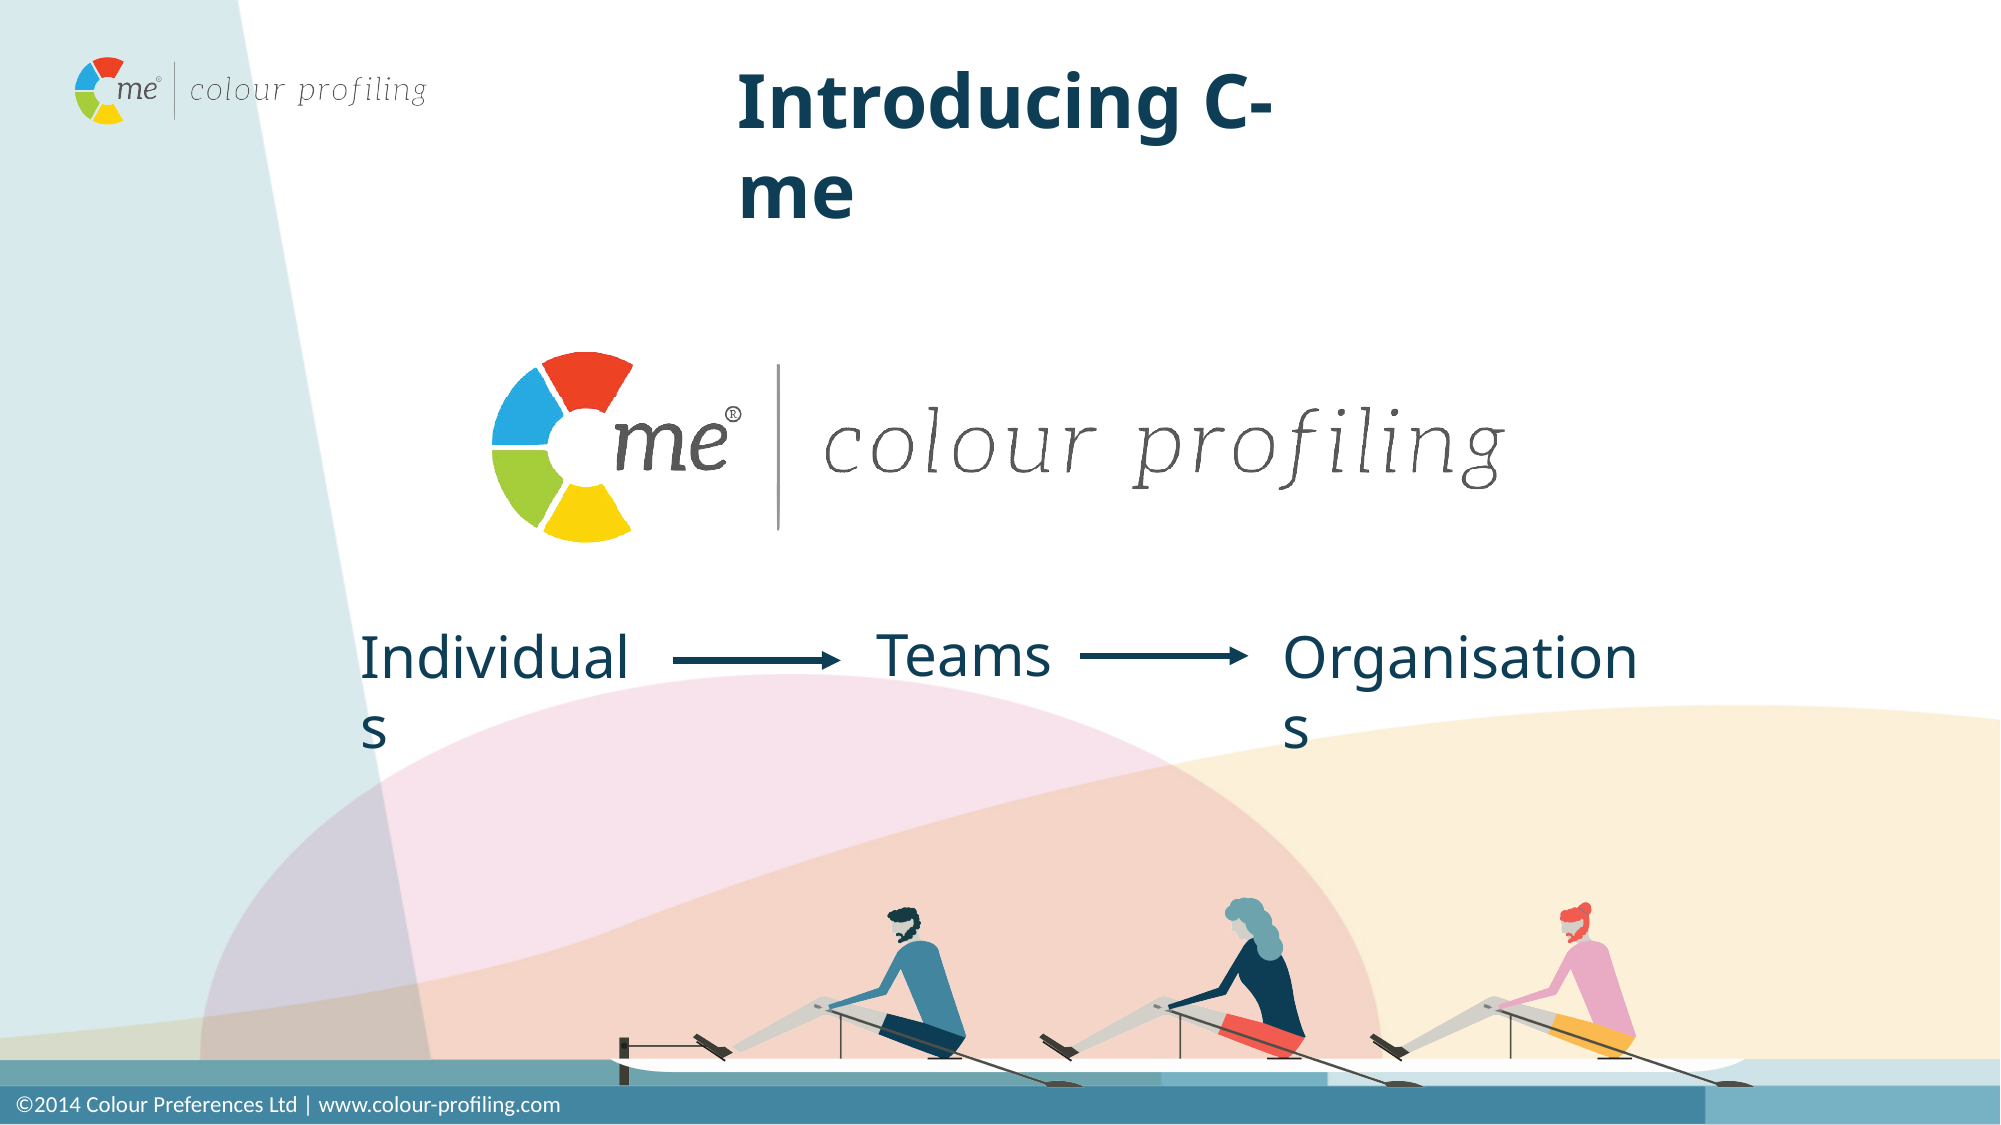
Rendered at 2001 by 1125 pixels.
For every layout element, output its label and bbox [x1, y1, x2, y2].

picture [0, 0, 2000, 1125]
text_box [345, 610, 1655, 699]
